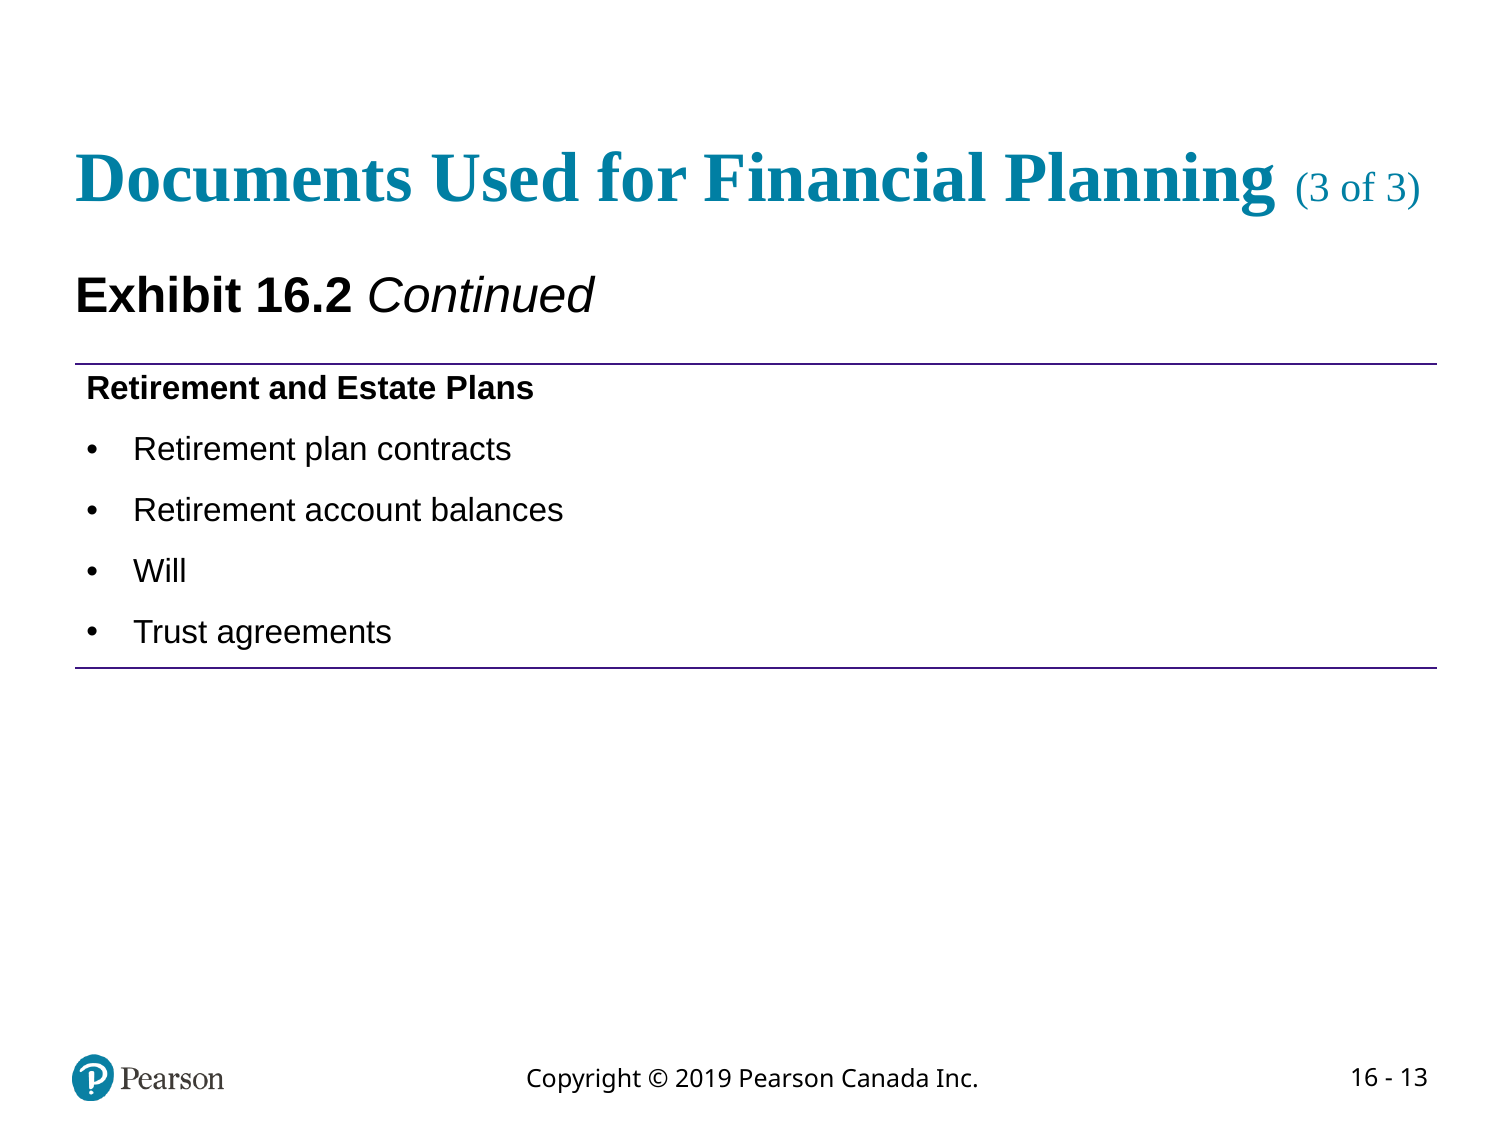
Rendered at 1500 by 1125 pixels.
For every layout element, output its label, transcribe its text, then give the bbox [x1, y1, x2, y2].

list Exhibit 16.2 Continued [75, 262, 1450, 327]
picture [99, 1054, 224, 1101]
table_header Retirement and Estate Plans [75, 365, 1437, 425]
picture [81, 1064, 107, 1089]
picture [72, 1054, 89, 1072]
table_cell Retirement account balances [75, 486, 1437, 547]
picture [72, 1087, 83, 1101]
title Documents Used for Financial Planning (3 of 3) [75, 35, 1425, 216]
table_cell Will [75, 547, 1437, 608]
table_cell Trust agreements [75, 608, 1437, 667]
table_cell Retirement plan contracts [75, 425, 1437, 486]
